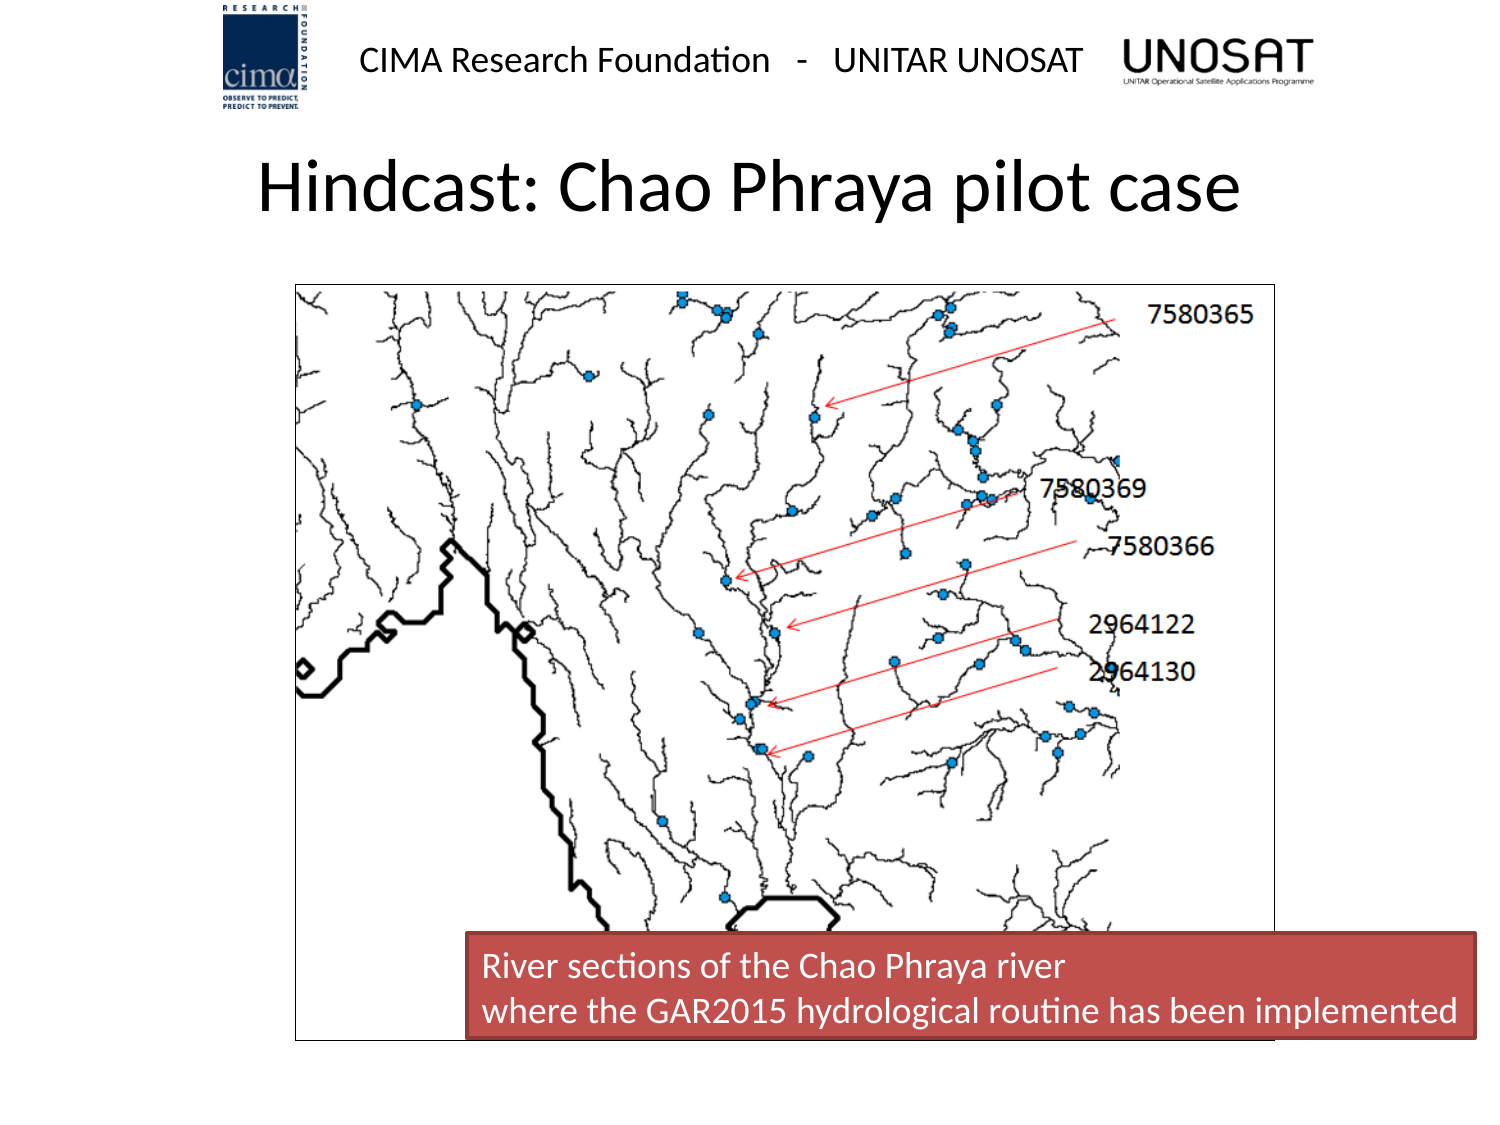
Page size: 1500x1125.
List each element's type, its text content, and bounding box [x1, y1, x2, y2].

title Hindcast: Chao Phraya pilot case [75, 130, 1425, 233]
picture [1111, 28, 1328, 97]
picture [223, 5, 307, 109]
picture [295, 284, 1275, 1041]
text_box River sections of the Chao Phraya river where the GAR2015 hydrological routine has been implemented [1279, 931, 1477, 1040]
